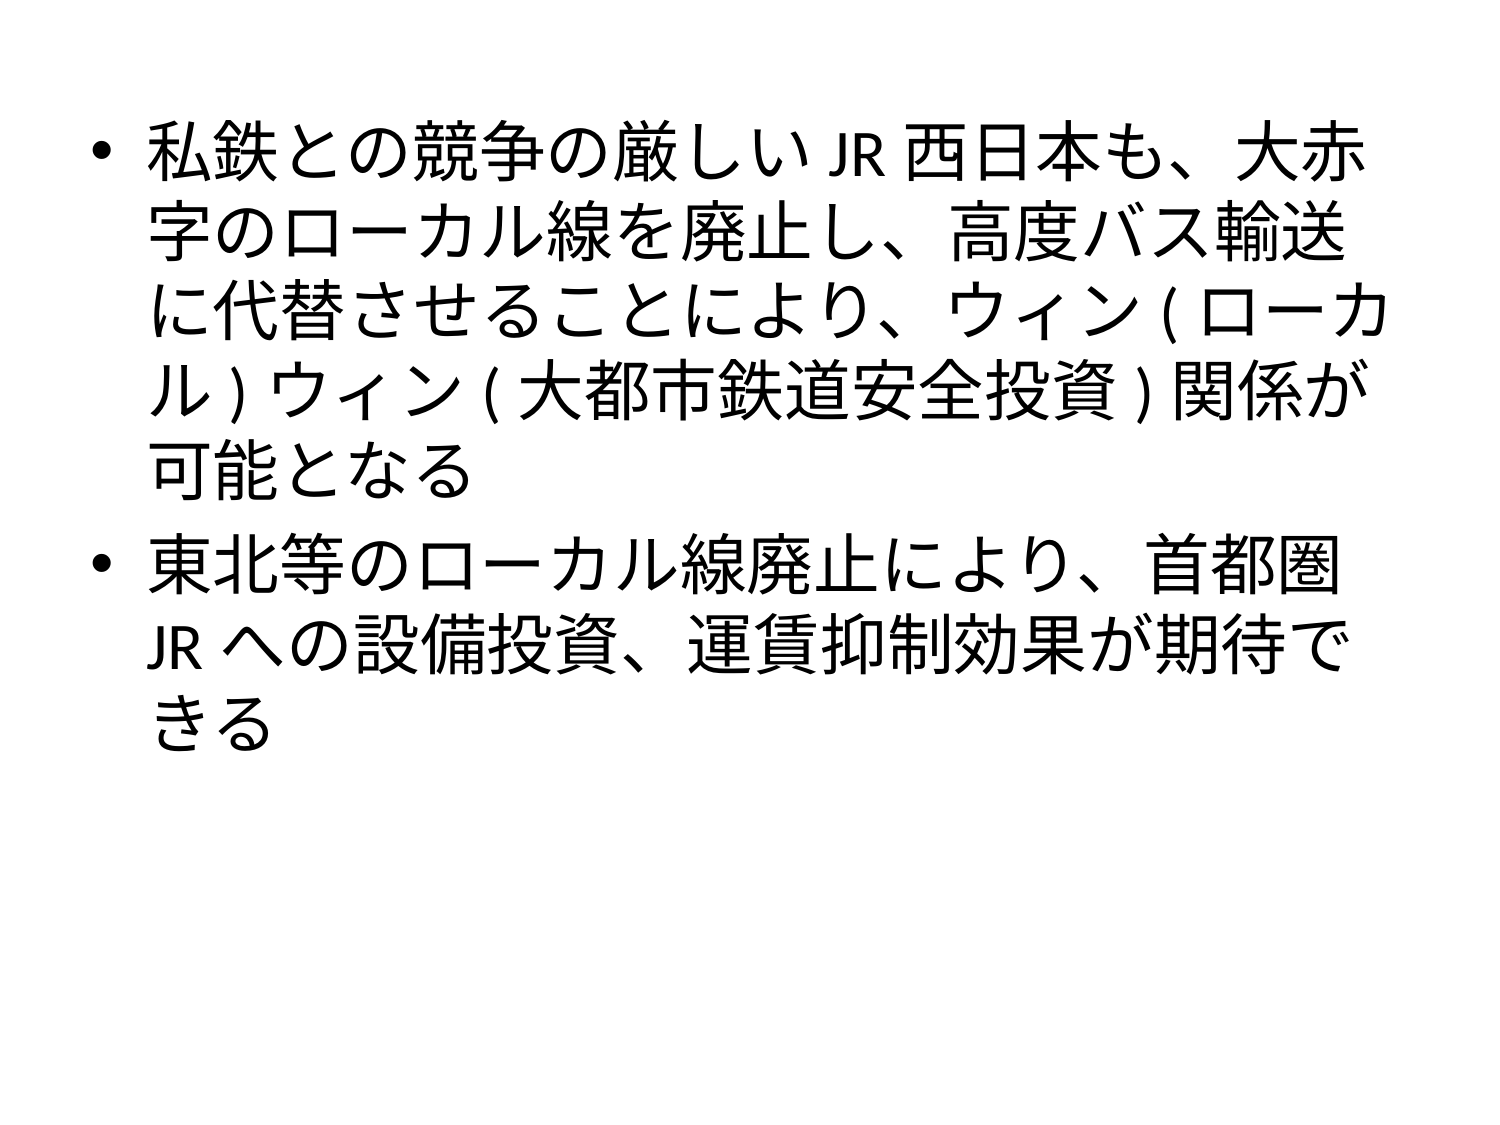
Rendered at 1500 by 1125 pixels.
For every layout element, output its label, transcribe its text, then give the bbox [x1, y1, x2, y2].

list 私鉄との競争の厳しいJR西日本も、大赤字のローカル線を廃止し、高度バス輸送に代替させることにより、ウィン(ローカル)ウィン(大都市鉄道安全投資)関係が可能となる 東北等のローカル線廃止により、首都圏JRへの設備投資、運賃抑制効果が期待できる [75, 101, 1425, 1005]
